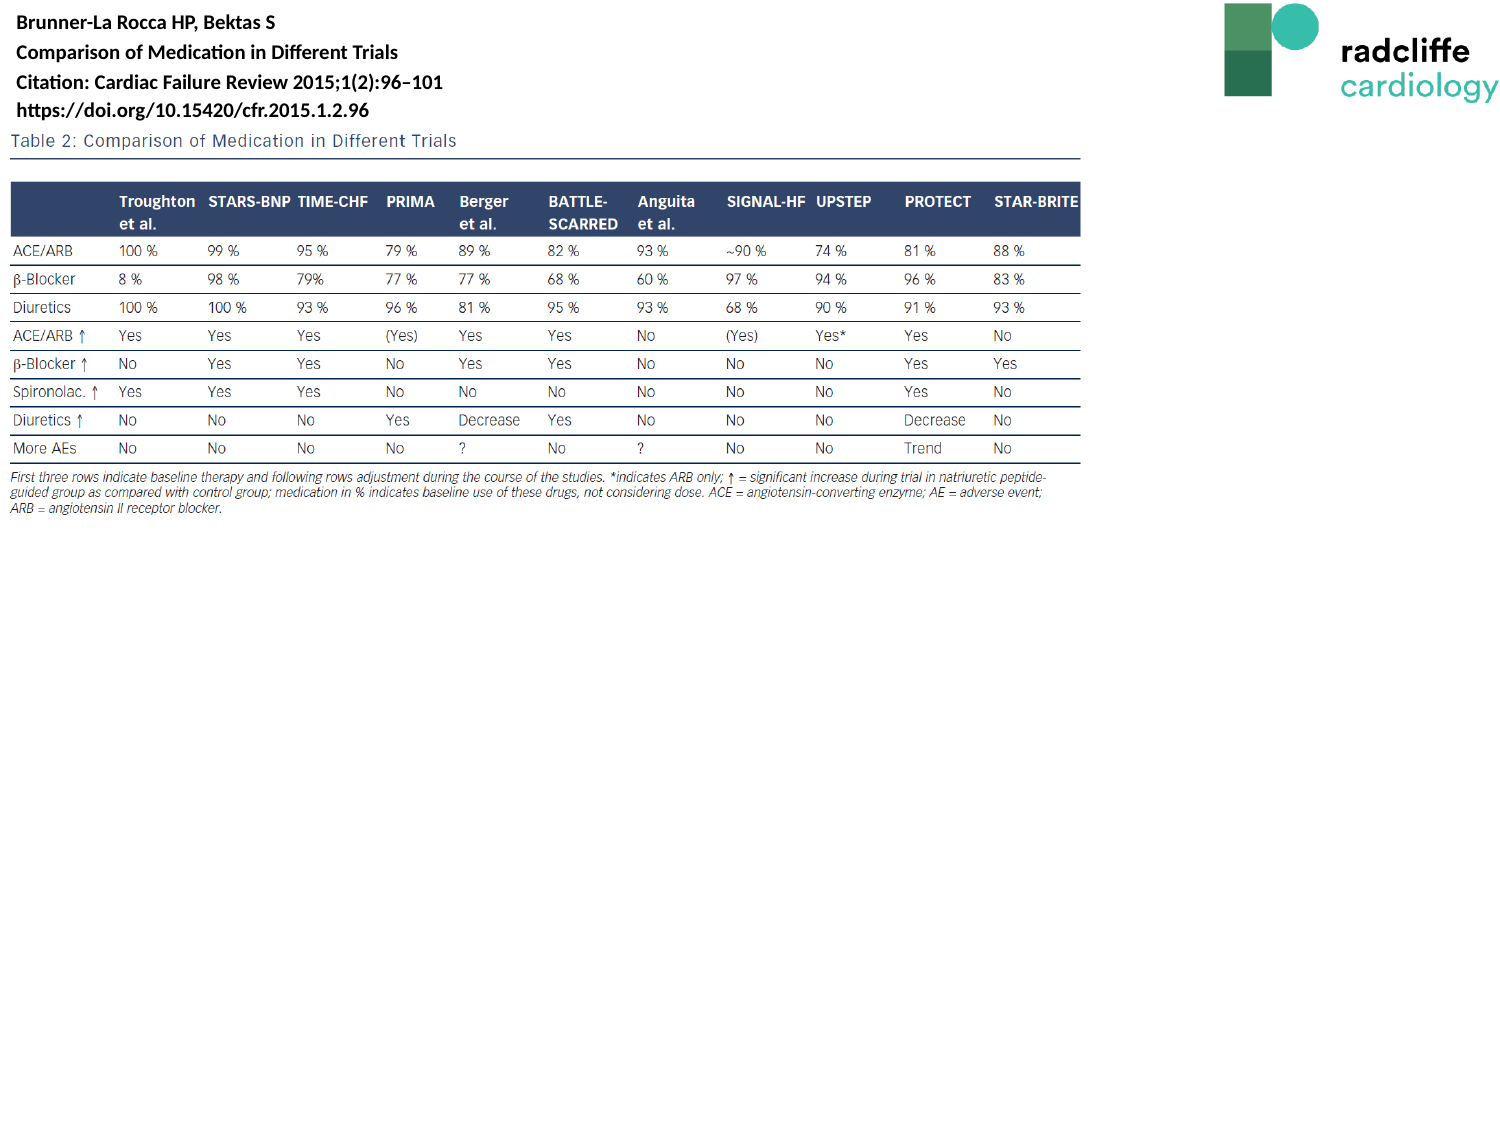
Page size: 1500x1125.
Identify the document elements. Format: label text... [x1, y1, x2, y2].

picture [1224, 1, 1499, 104]
picture [1, 124, 1096, 523]
text_box Brunner-La Rocca HP, Bektas S [1, 1, 939, 31]
text_box Comparison of Medication in Different Trials [1, 31, 1224, 60]
text_box Citation: Cardiac Failure Review 2015;1(2):96–101 [1, 60, 1224, 89]
text_box https://doi.org/10.15420/cfr.2015.1.2.96 [1, 89, 1500, 129]
